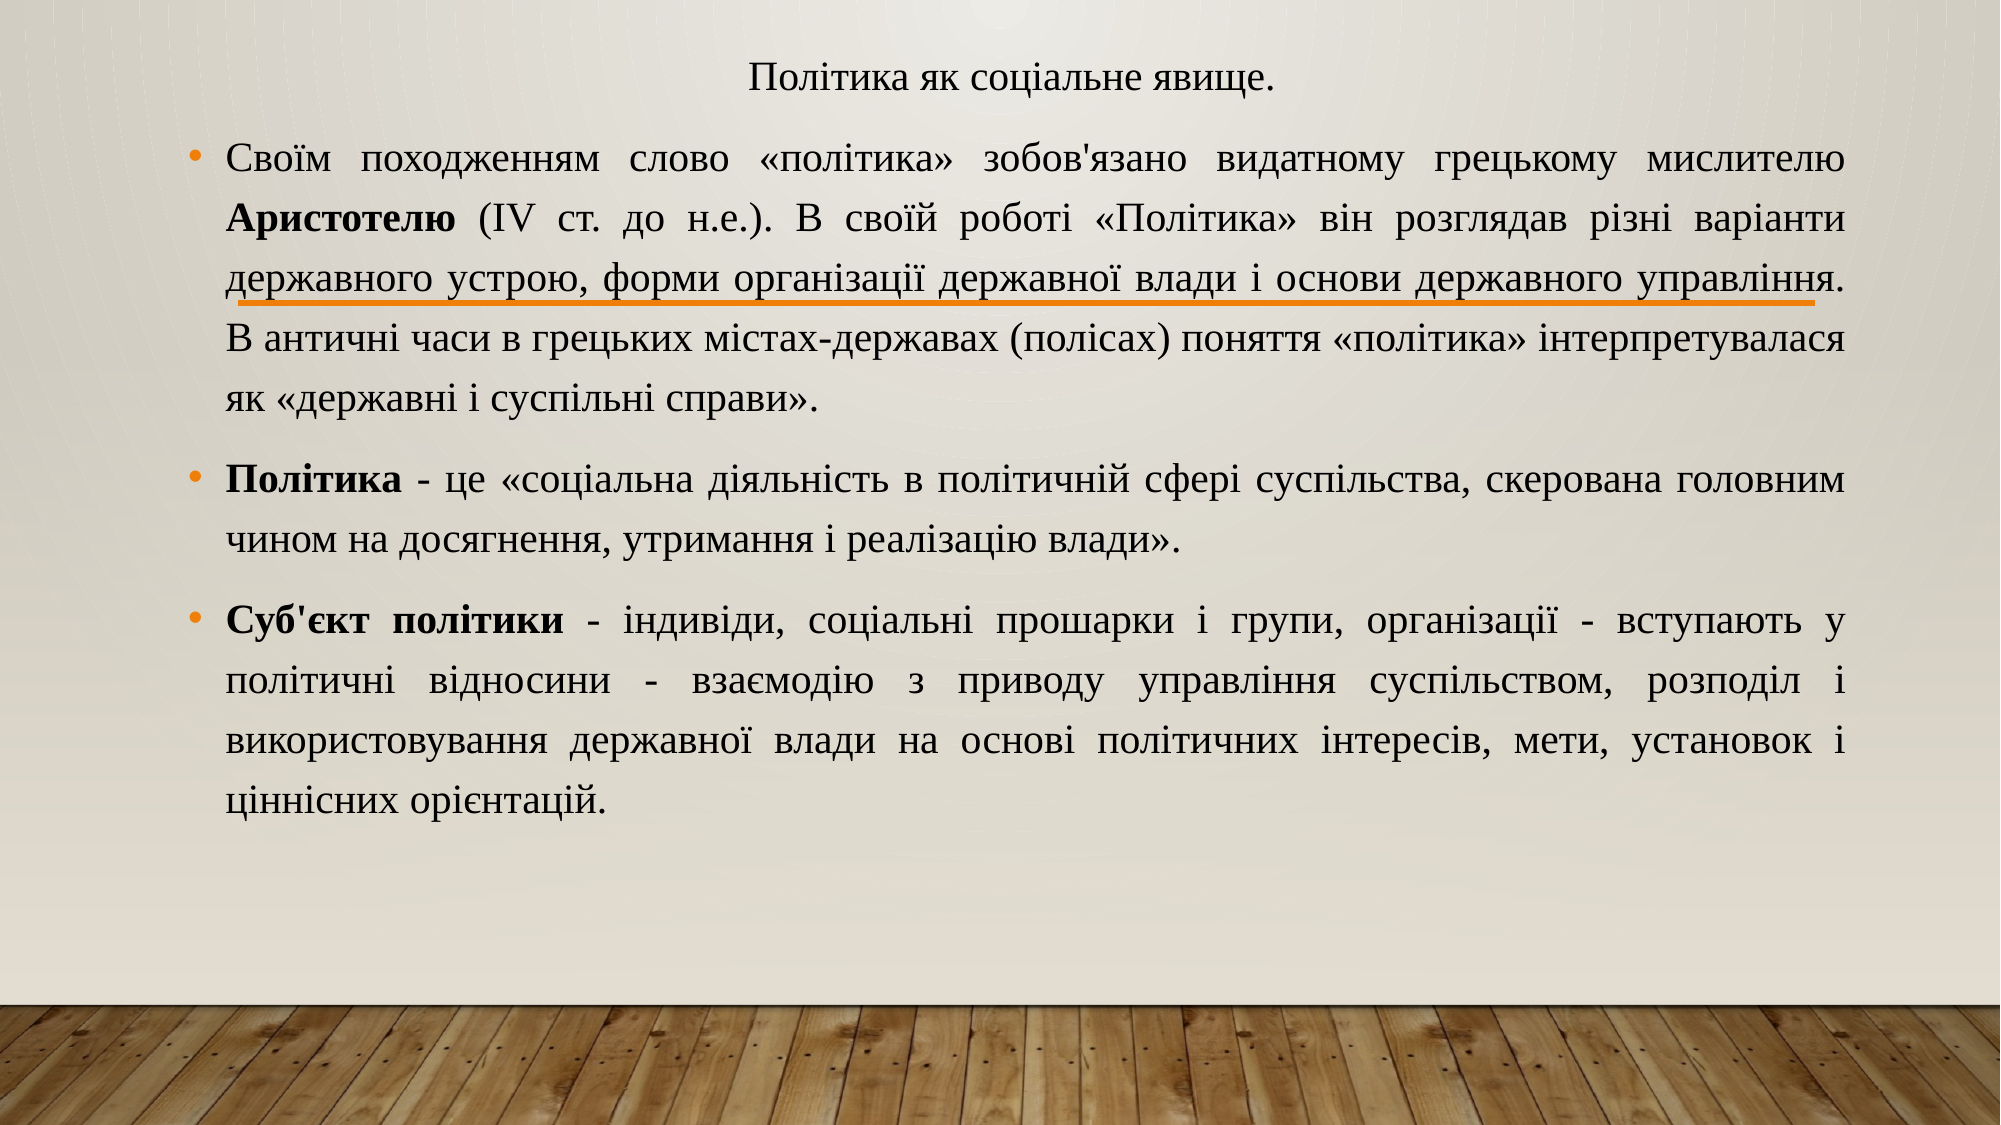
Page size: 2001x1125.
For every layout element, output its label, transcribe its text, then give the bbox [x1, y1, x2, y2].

picture [0, 1005, 2000, 1125]
list Політика як соціальне явище. Своїм походженням слово «політика» зобов'язано видатному грецькому мислителю Аристотелю (IV ст. до н.е.). В своїй роботі «Політика» він розглядав різні варіанти державного устрою, форми організації державної влади і основи державного управління. В античні часи в грецьких містах-державах (полісах) поняття «політика» інтерпретувалася як «державні і суспільні справи». Політика - це «соціальна діяльність в політичній сфері суспільства, скерована головним чином на досягнення, утримання і реалізацію влади». Суб'єкт політики - індивіди, соціальні прошарки і групи, організації - вступають у політичні відносини - взаємодію з приводу управління суспільством, розподіл і використовування державної влади на основі політичних інтересів, мети, установок і ціннісних орієнтацій. [173, 31, 1862, 897]
